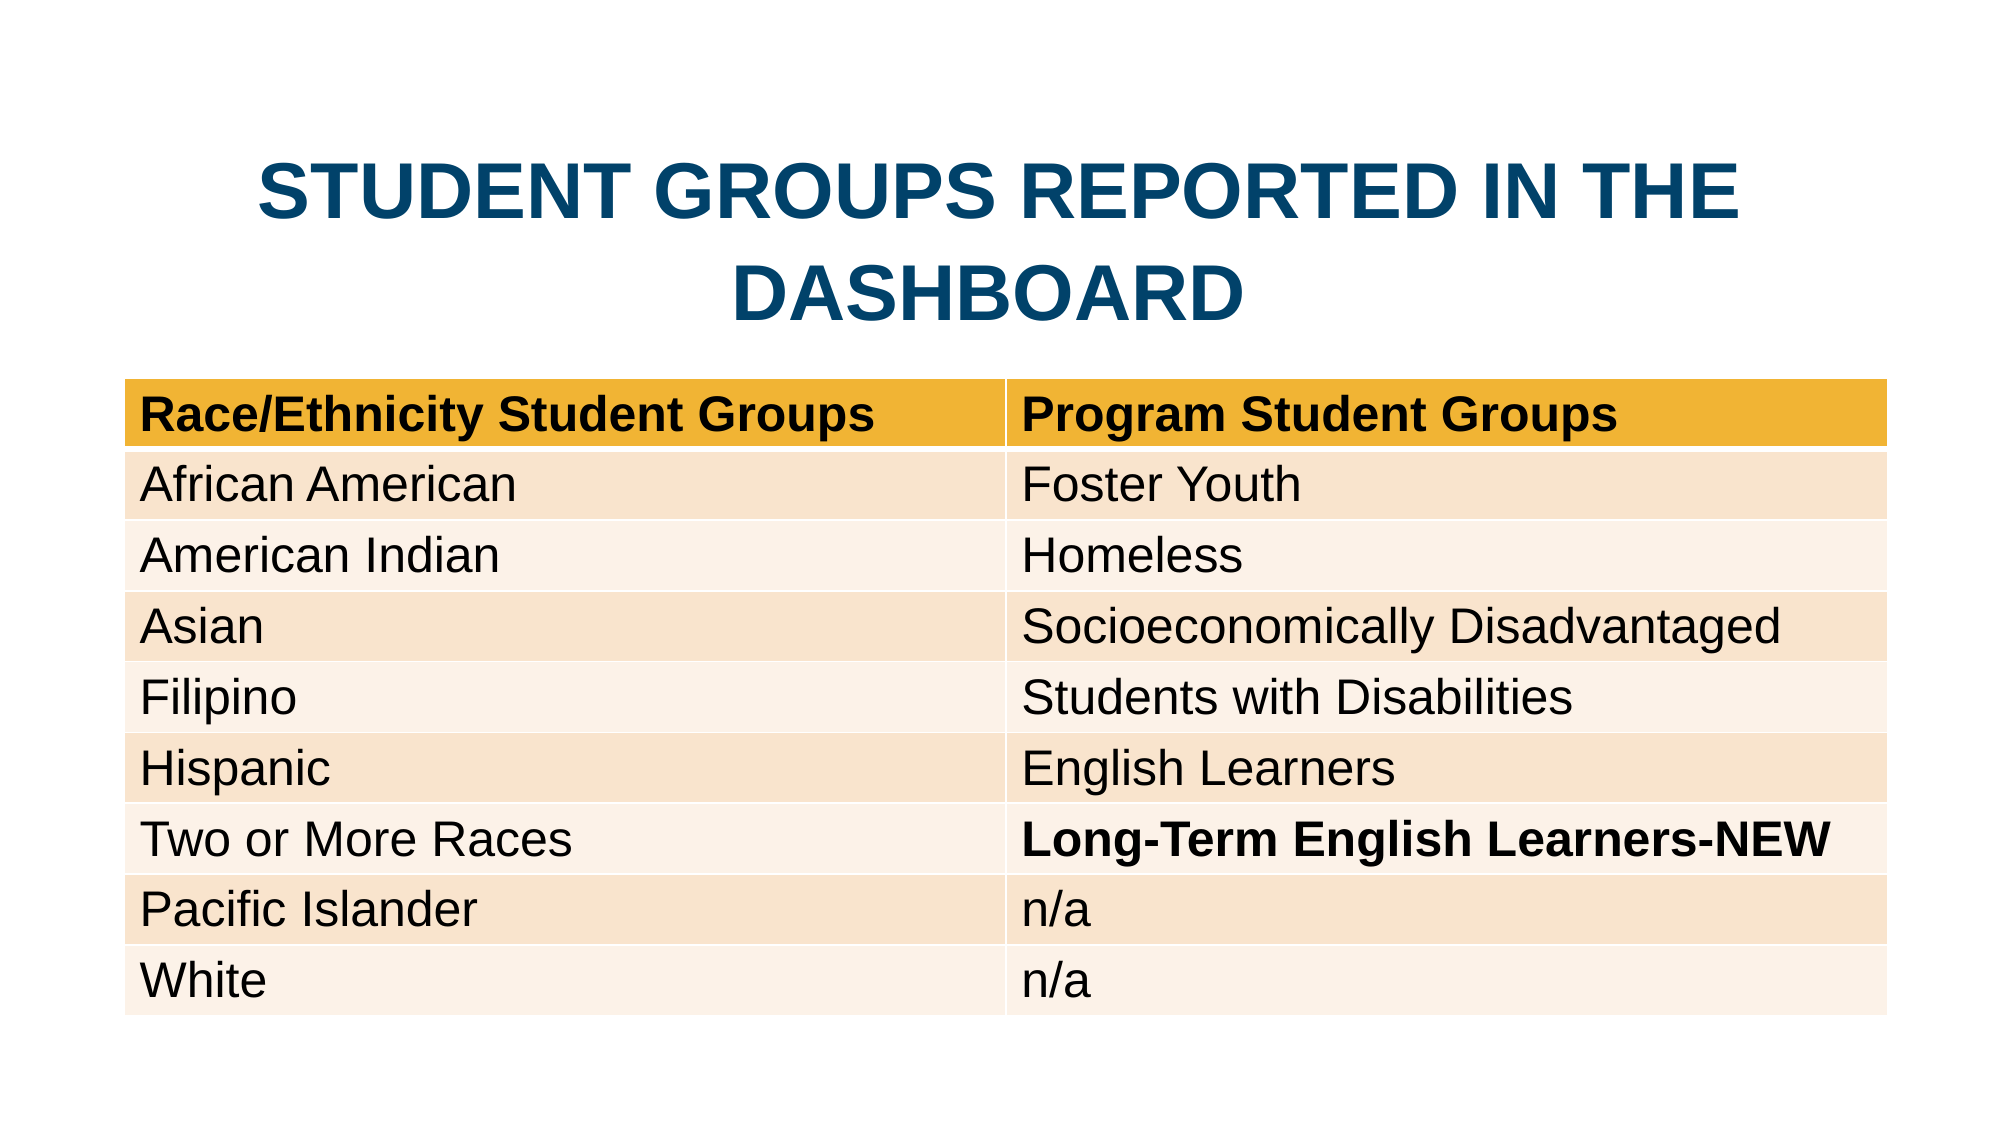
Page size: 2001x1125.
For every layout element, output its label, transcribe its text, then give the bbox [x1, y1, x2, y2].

table_cell White [125, 946, 1005, 1015]
table_cell Hispanic [125, 733, 1005, 802]
table_cell n/a [1007, 946, 1887, 1015]
table_cell n/a [1007, 875, 1887, 944]
title Student Groups Reported in the Dashboard [124, 120, 1875, 344]
table_cell Pacific Islander [125, 875, 1005, 944]
table_header Program Student Groups [1007, 379, 1887, 446]
table_cell Two or More Races [125, 804, 1005, 873]
table_cell Asian [125, 592, 1005, 661]
table_cell African American [125, 452, 1005, 519]
table_cell English Learners [1007, 733, 1887, 802]
table_cell Foster Youth [1007, 452, 1887, 519]
table_cell Socioeconomically Disadvantaged [1007, 592, 1887, 661]
table_cell American Indian [125, 521, 1005, 590]
table_cell Homeless [1007, 521, 1887, 590]
table_header Race/Ethnicity Student Groups [125, 379, 1005, 446]
table_cell Long-Term English Learners-NEW [1007, 804, 1887, 873]
table_cell Students with Disabilities [1007, 662, 1887, 732]
table_cell Filipino [125, 662, 1005, 732]
